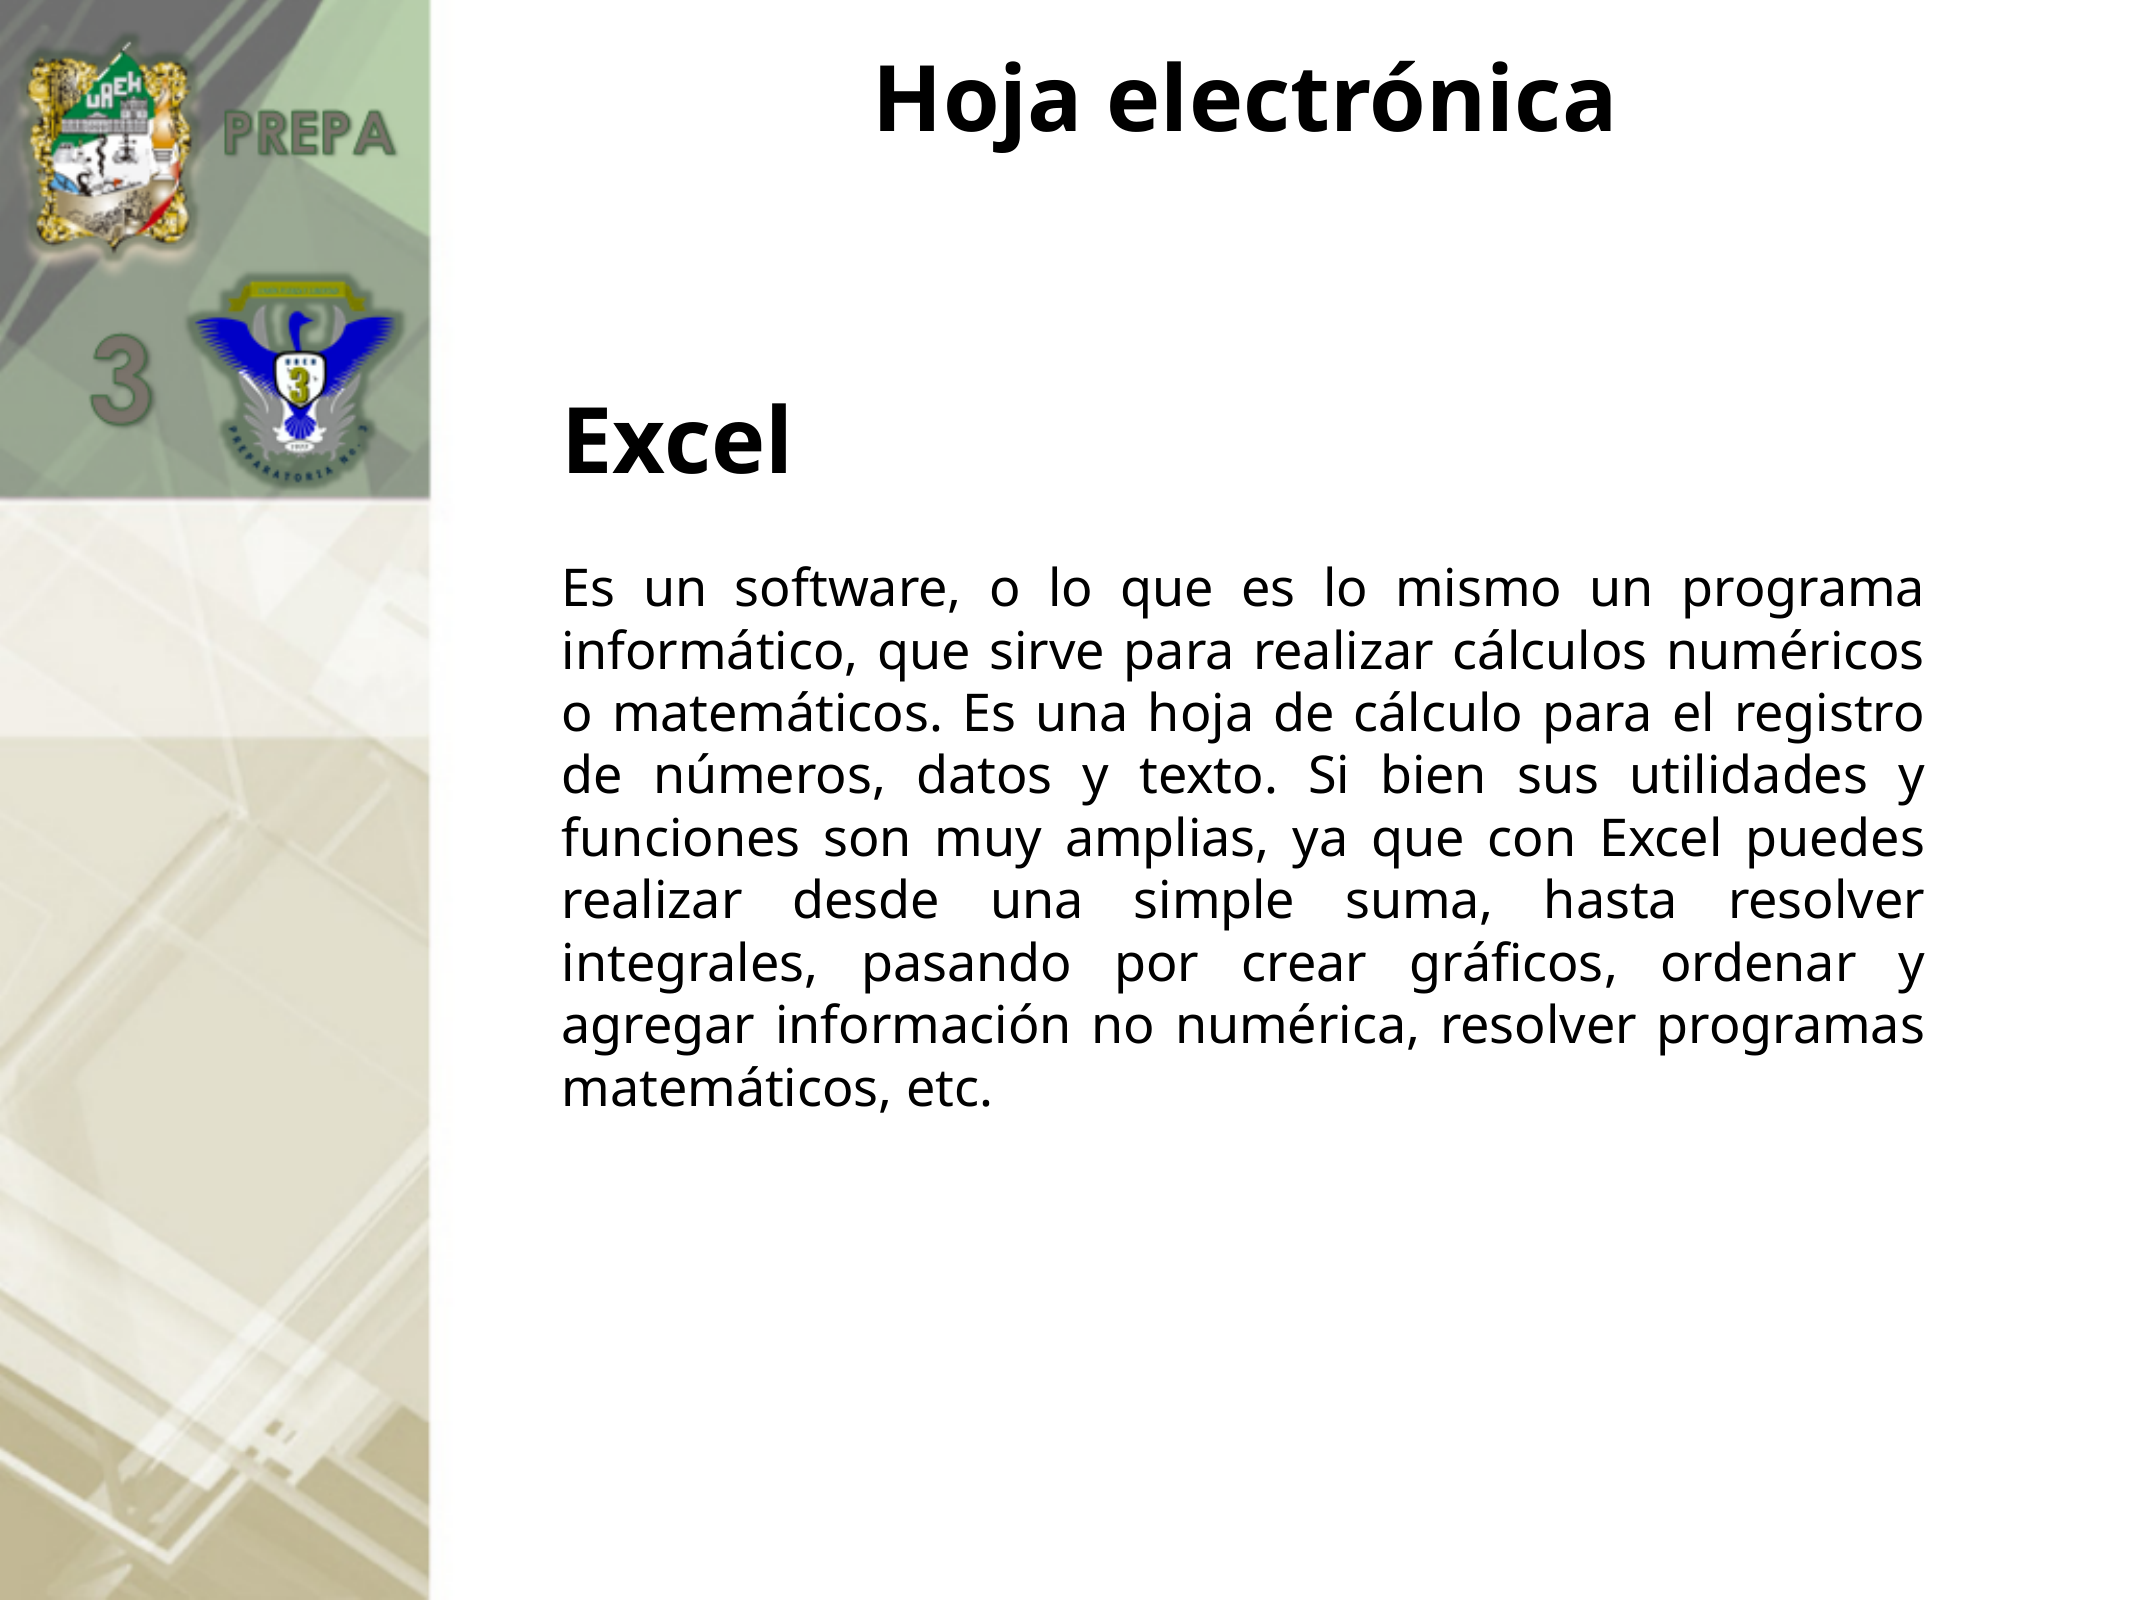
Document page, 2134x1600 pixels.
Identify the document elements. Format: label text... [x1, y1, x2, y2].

text_box Hoja electrónica [536, 32, 1955, 307]
text_box Excel Es un software, o lo que es lo mismo un programa informático, que sirve para realizar cálculos numéricos o matemáticos. Es una hoja de cálculo para el registro de números, datos y texto. Si bien sus utilidades y funciones son muy amplias, ya que con Excel puedes realizar desde una simple suma, hasta resolver integrales, pasando por crear gráficos, ordenar y agregar información no numérica, resolver programas matemáticos, etc. [546, 374, 1941, 1125]
picture [0, 0, 2134, 1600]
